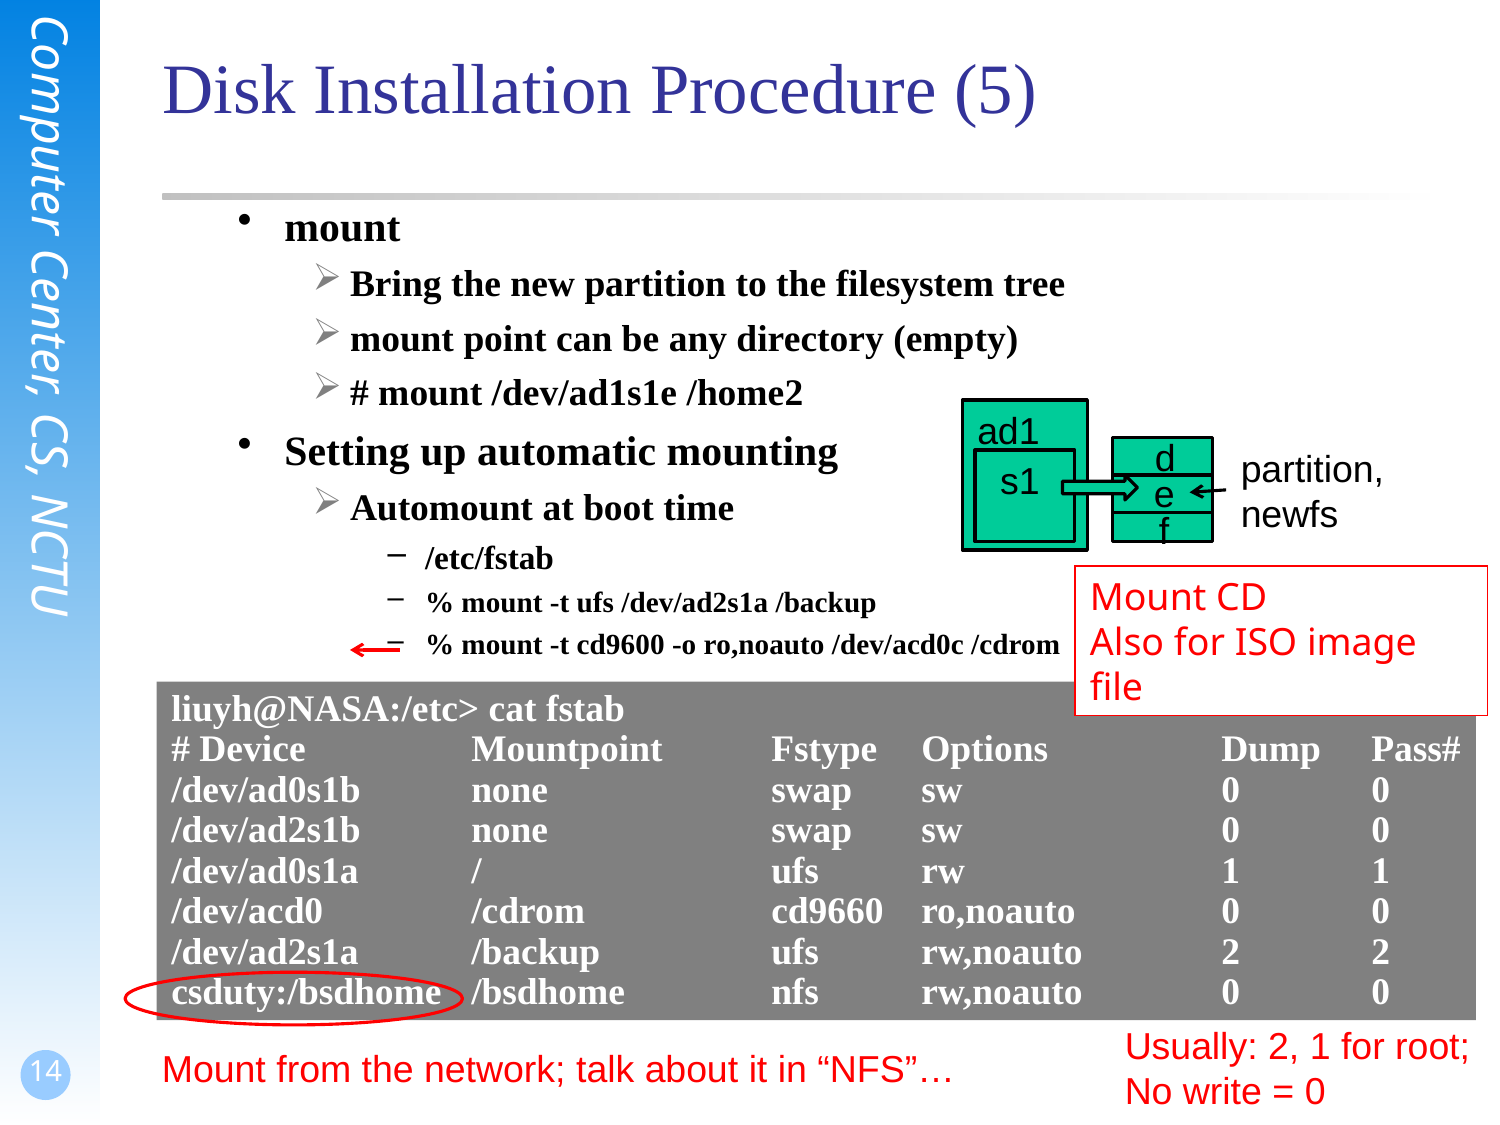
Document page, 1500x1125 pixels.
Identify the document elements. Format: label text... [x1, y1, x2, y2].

text_box Usually: 2, 1 for root; No write = 0 [1110, 1014, 1486, 1120]
text_box Mount from the network; talk about it in “NFS”… [147, 1037, 971, 1098]
text_box Mount CD Also for ISO image file [1074, 565, 1488, 716]
list mount Bring the new partition to the filesystem tree mount point can be any directory (empty) # mount /dev/ad1s1e /home2 Setting up automatic mounting Automount at boot time /etc/fstab % mount -t ufs /dev/ad2s1a /backup % mount -t cd9600 -o ro,noauto /dev/acd0c /cdrom [162, 200, 1438, 681]
title Disk Installation Procedure (5) [162, 42, 1438, 200]
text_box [962, 399, 1401, 561]
text_box liuyh@NASA:/etc> cat fstab # Device Mountpoint Fstype Options Dump Pass# /dev/ad0s1b none swap sw 0 0 /dev/ad2s1b none swap sw 0 0 /dev/ad0s1a / ufs rw 1 1 /dev/acd0 /cdrom cd9660 ro,noauto 0 0 /dev/ad2s1a /backup ufs rw,noauto 2 2 csduty:/bsdhome /bsdhome nfs rw,noauto 0 0 [156, 681, 1476, 1021]
text_box [125, 972, 463, 1025]
